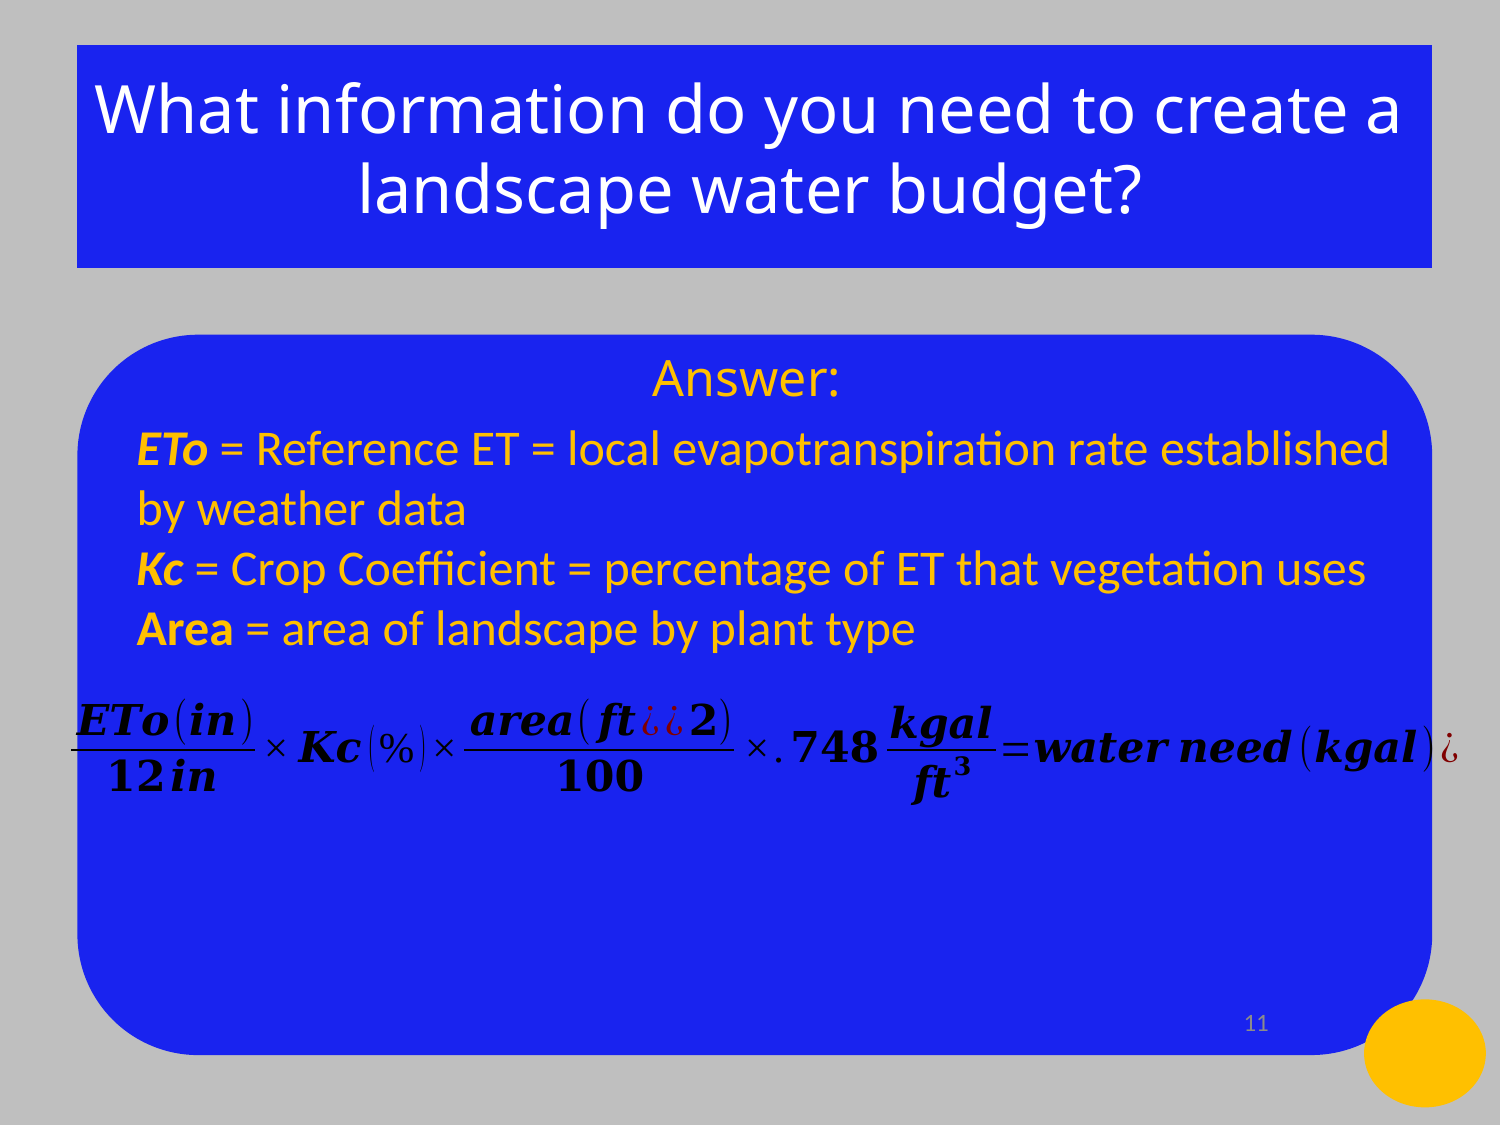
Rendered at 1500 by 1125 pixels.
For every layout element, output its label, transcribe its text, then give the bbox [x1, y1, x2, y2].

slide_number 11 [1189, 991, 1284, 1051]
text_box [77, 45, 1432, 268]
text_box [1364, 999, 1486, 1108]
text_box [77, 395, 1433, 1056]
text_box ETo = Reference ET = local evapotranspiration rate established by weather data Kc = Crop Coefficient = percentage of ET that vegetation uses Area = area of landscape by plant type [121, 408, 1417, 663]
text_box Answer: [78, 338, 1416, 414]
text_box What information do you need to create a landscape water budget? [78, 59, 1422, 235]
text_box [170, 334, 1340, 338]
